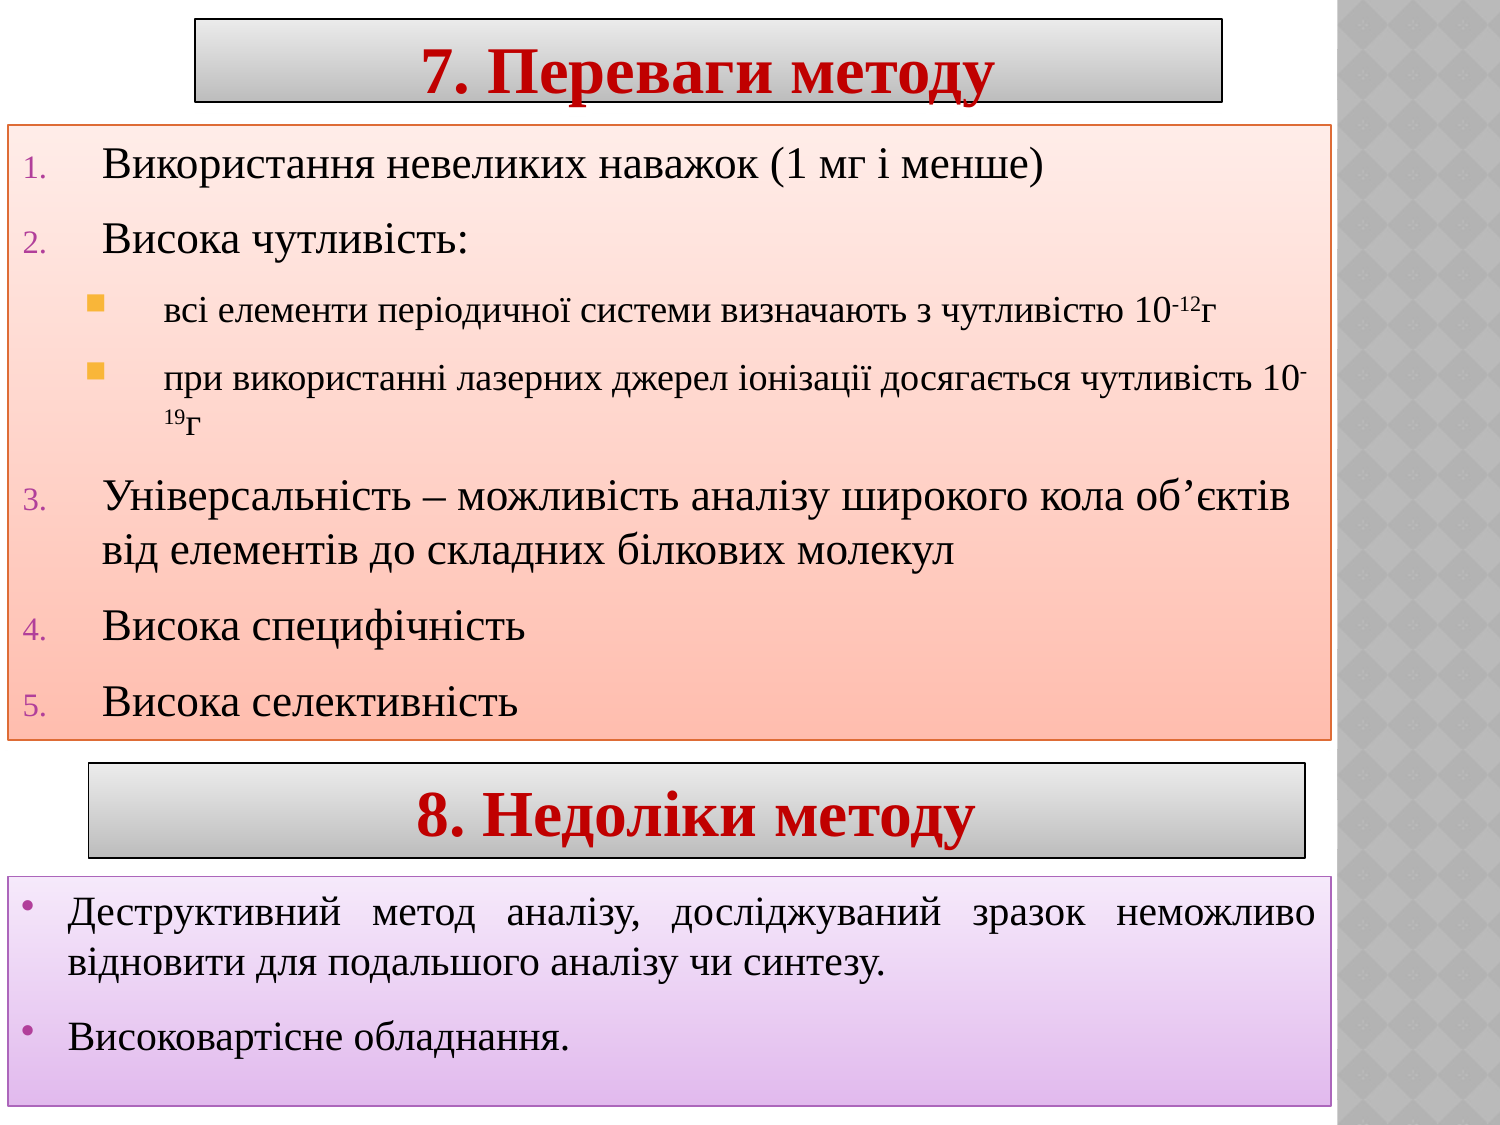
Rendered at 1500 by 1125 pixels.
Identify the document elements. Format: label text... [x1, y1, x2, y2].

text_box Використання невеликих наважок (1 мг і менше) Висока чутливість: всі елементи періодичної системи визначають з чутливістю 10-12г при використанні лазерних джерел іонізації досягається чутливість 10-19г Універсальність – можливість аналізу широкого кола об’єктів від елементів до складних білкових молекул Висока специфічність Висока селективність [7, 124, 1332, 741]
text_box Деструктивний метод аналізу, досліджуваний зразок неможливо відновити для подальшого аналізу чи синтезу. Високовартісне обладнання. [7, 876, 1332, 1107]
text_box 8. Недоліки методу [88, 762, 1306, 859]
text_box 7. Переваги методу [194, 18, 1223, 103]
